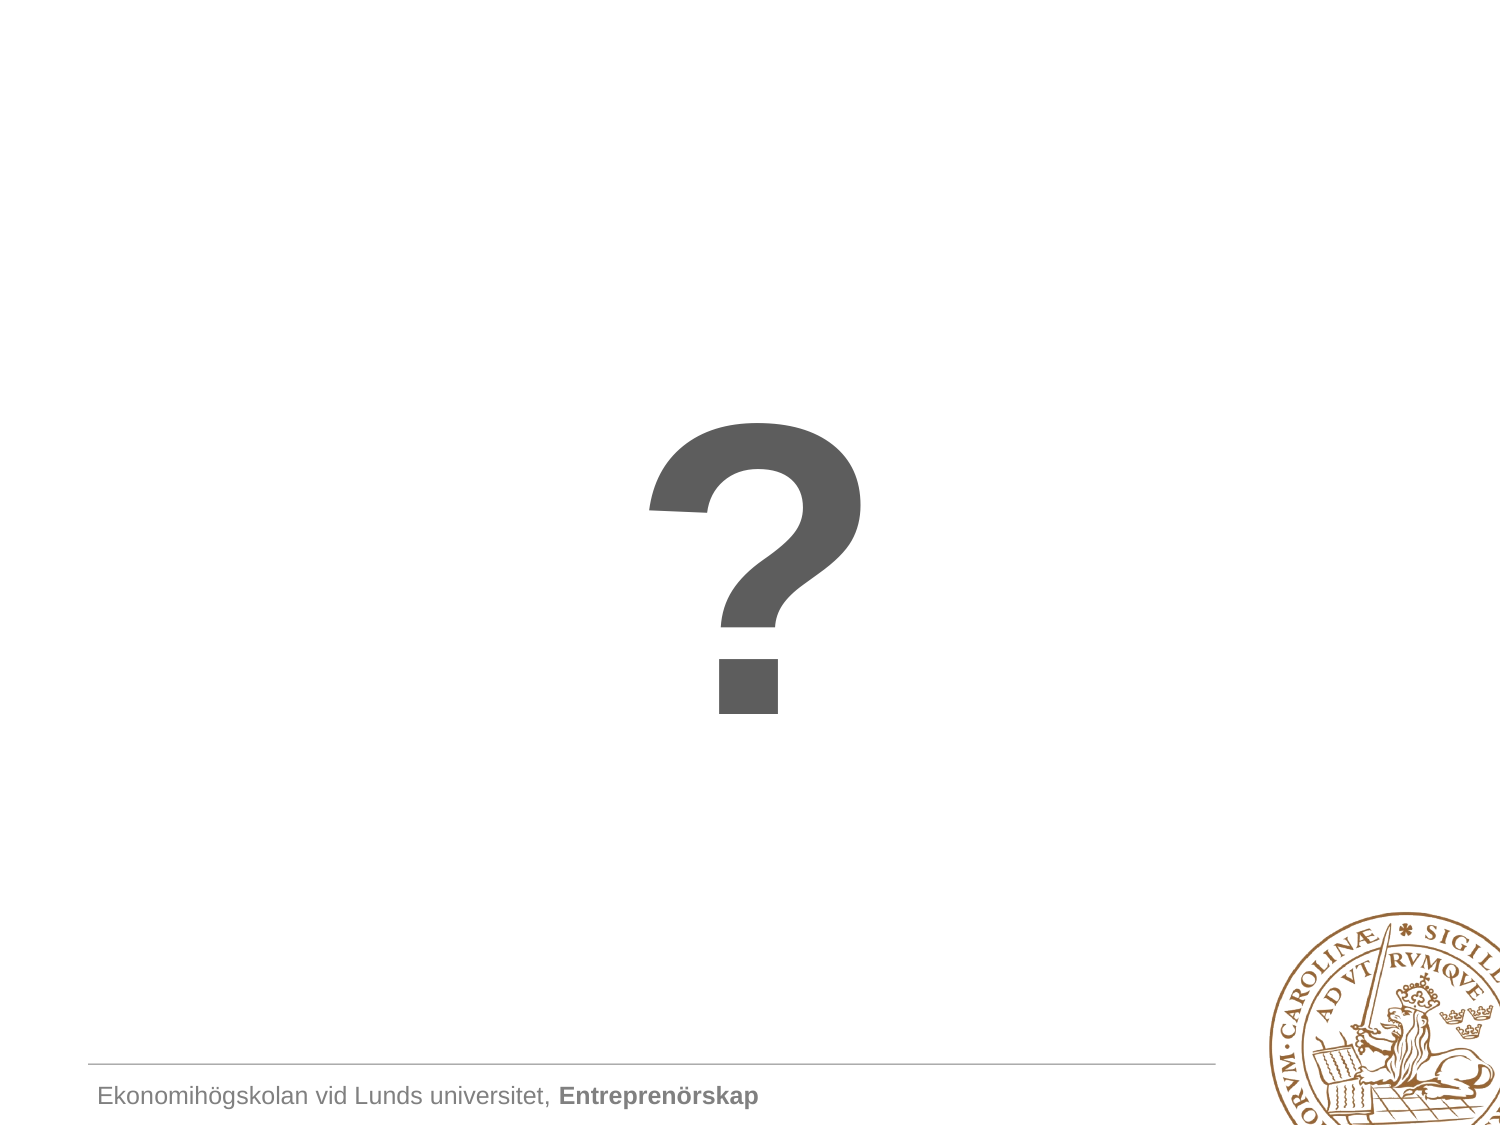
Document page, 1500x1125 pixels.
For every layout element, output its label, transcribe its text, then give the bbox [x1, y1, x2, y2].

text_box ? [513, 290, 1001, 806]
picture [1256, 889, 1500, 1125]
